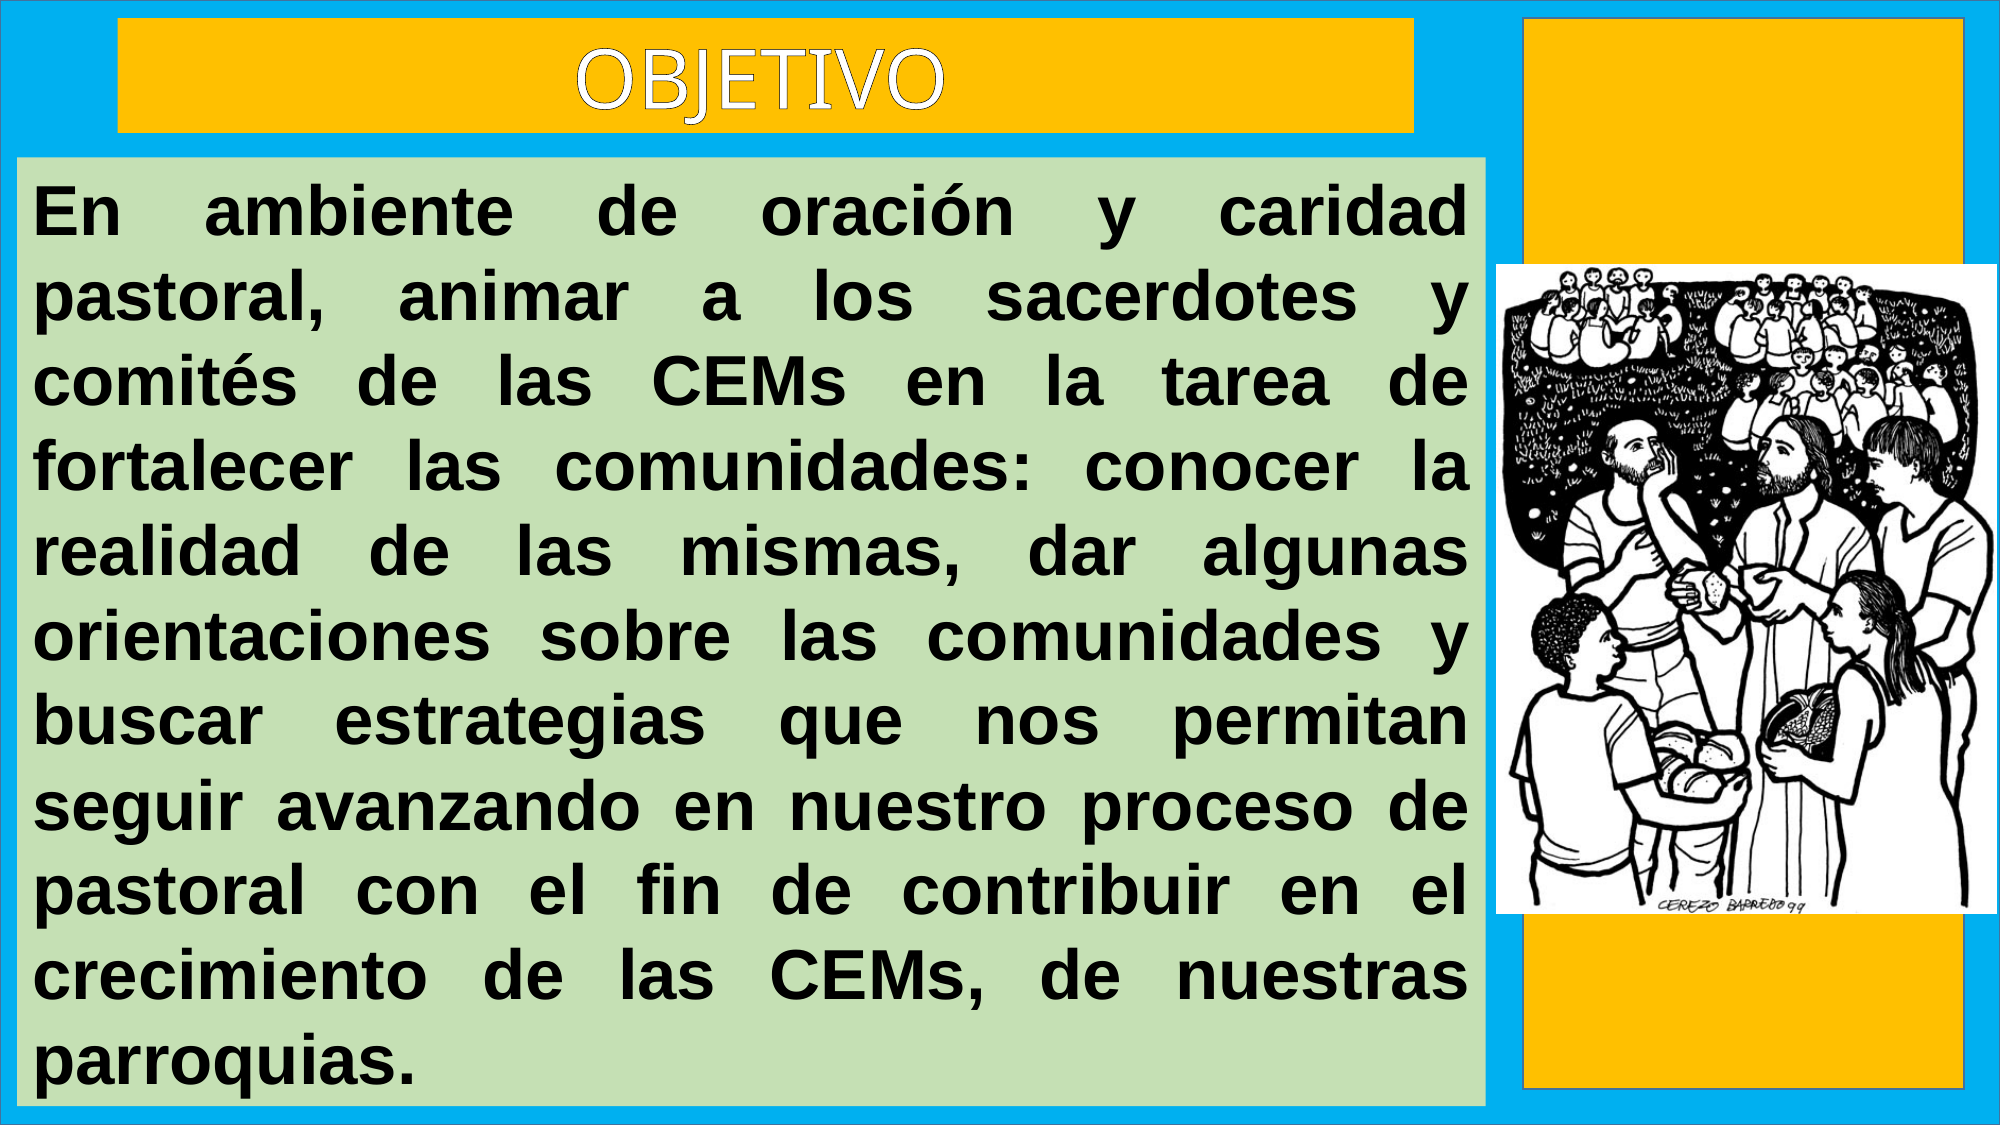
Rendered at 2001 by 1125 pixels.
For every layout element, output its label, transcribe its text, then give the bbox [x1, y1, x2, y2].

text_box En ambiente de oración y caridad pastoral, animar a los sacerdotes y comités de las CEMs en la tarea de fortalecer las comunidades: conocer la realidad de las mismas, dar algunas orientaciones sobre las comunidades y buscar estrategias que nos permitan seguir avanzando en nuestro proceso de pastoral con el fin de contribuir en el crecimiento de las CEMs, de nuestras parroquias. [17, 157, 1486, 1107]
text_box [1522, 17, 1965, 264]
text_box [0, 0, 2000, 1125]
picture [1497, 264, 1996, 914]
text_box [1522, 914, 1965, 1090]
text_box OBJETIVO [117, 18, 1414, 133]
